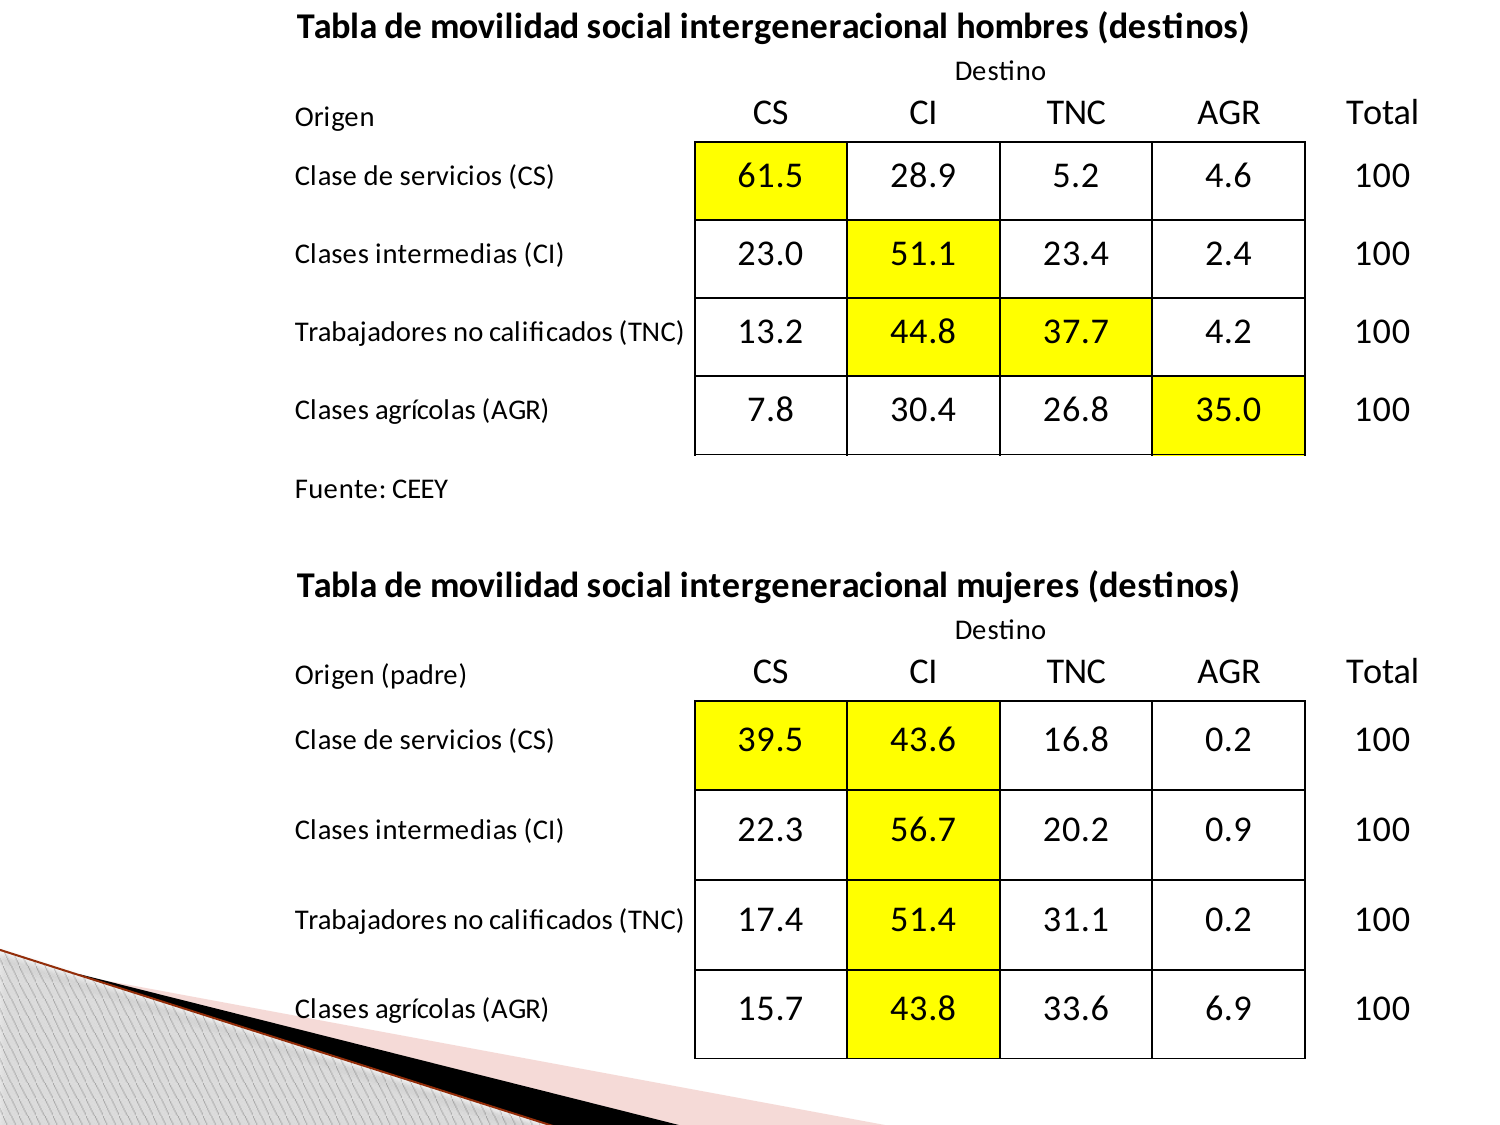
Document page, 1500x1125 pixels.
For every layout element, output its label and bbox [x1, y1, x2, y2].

picture [288, 6, 1459, 1061]
